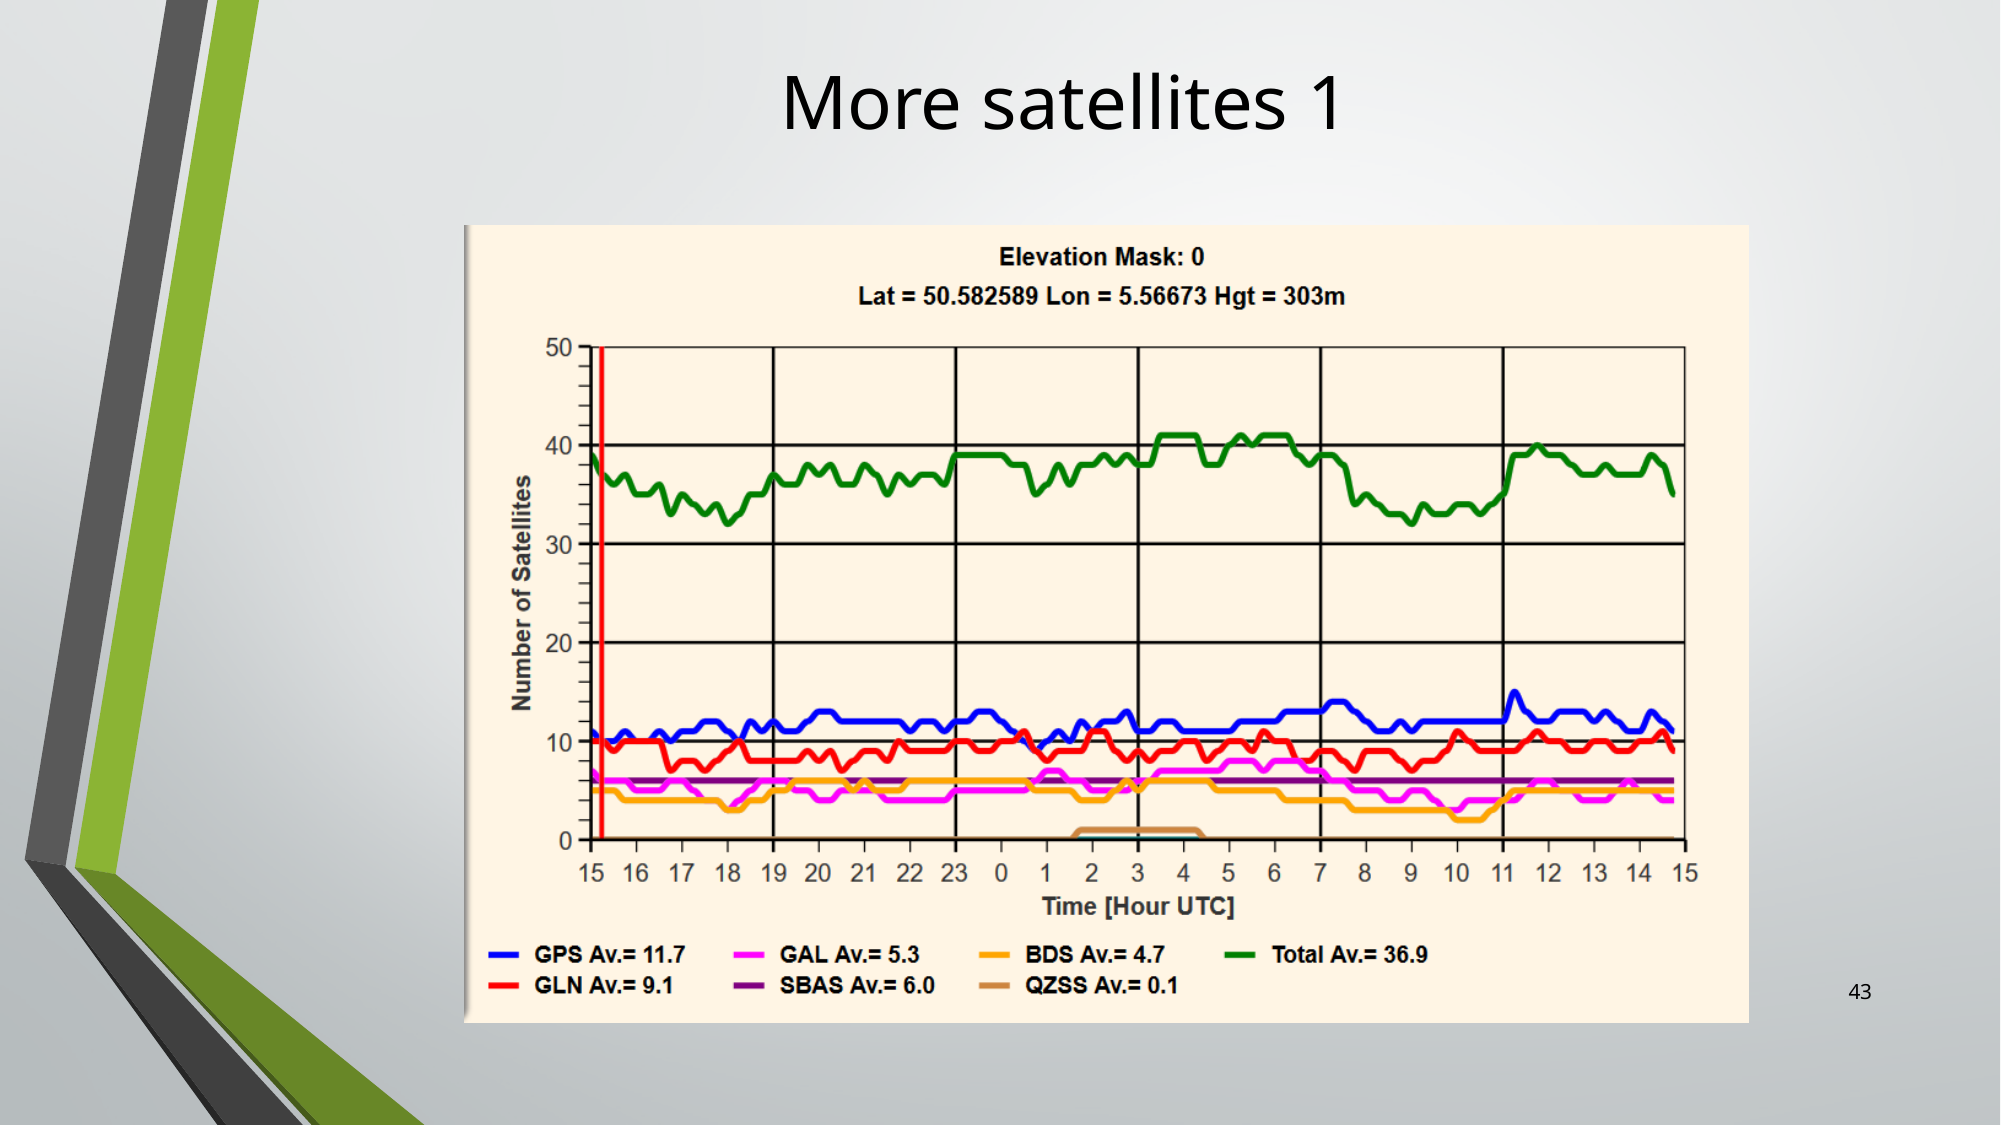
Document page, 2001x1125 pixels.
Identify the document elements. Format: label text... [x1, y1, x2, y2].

title More satellites 1 [243, 47, 1887, 152]
slide_number 43 [1796, 962, 1887, 1023]
picture [464, 224, 1749, 1023]
